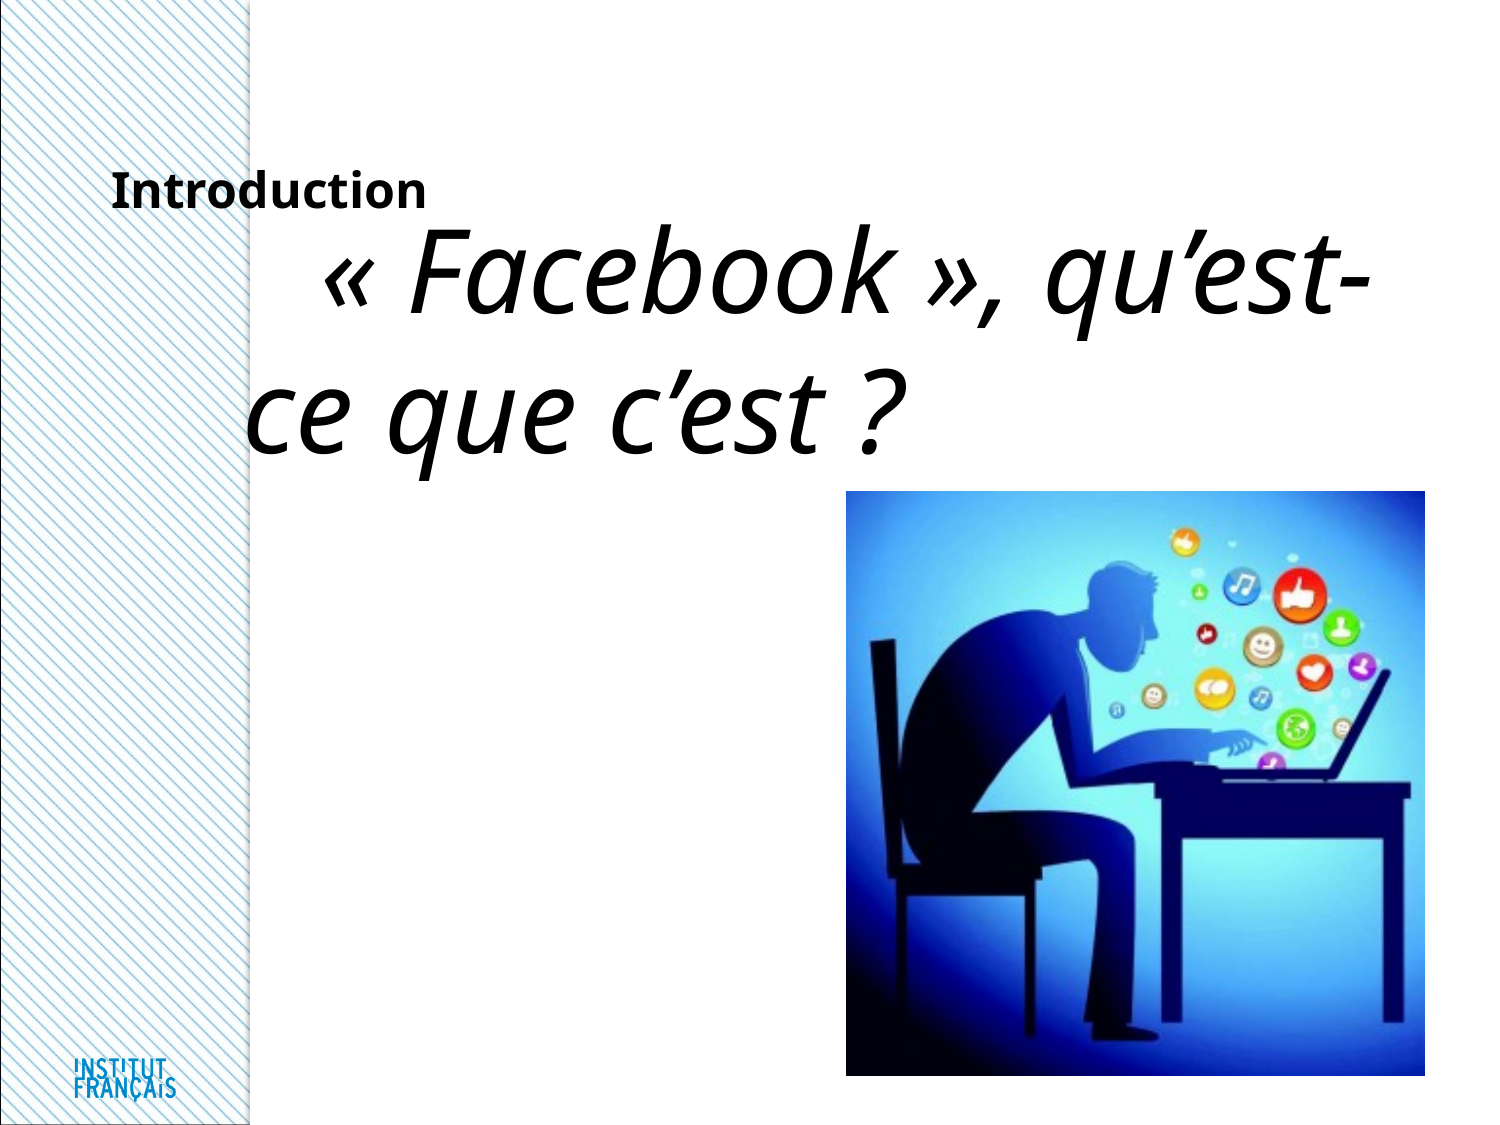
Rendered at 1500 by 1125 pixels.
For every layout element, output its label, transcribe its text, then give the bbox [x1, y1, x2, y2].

picture [0, 0, 249, 1125]
list « Facebook », qu’est-ce que c’est ? [75, 196, 1425, 1005]
picture [846, 491, 1425, 1076]
title Introduction [75, 45, 1425, 196]
